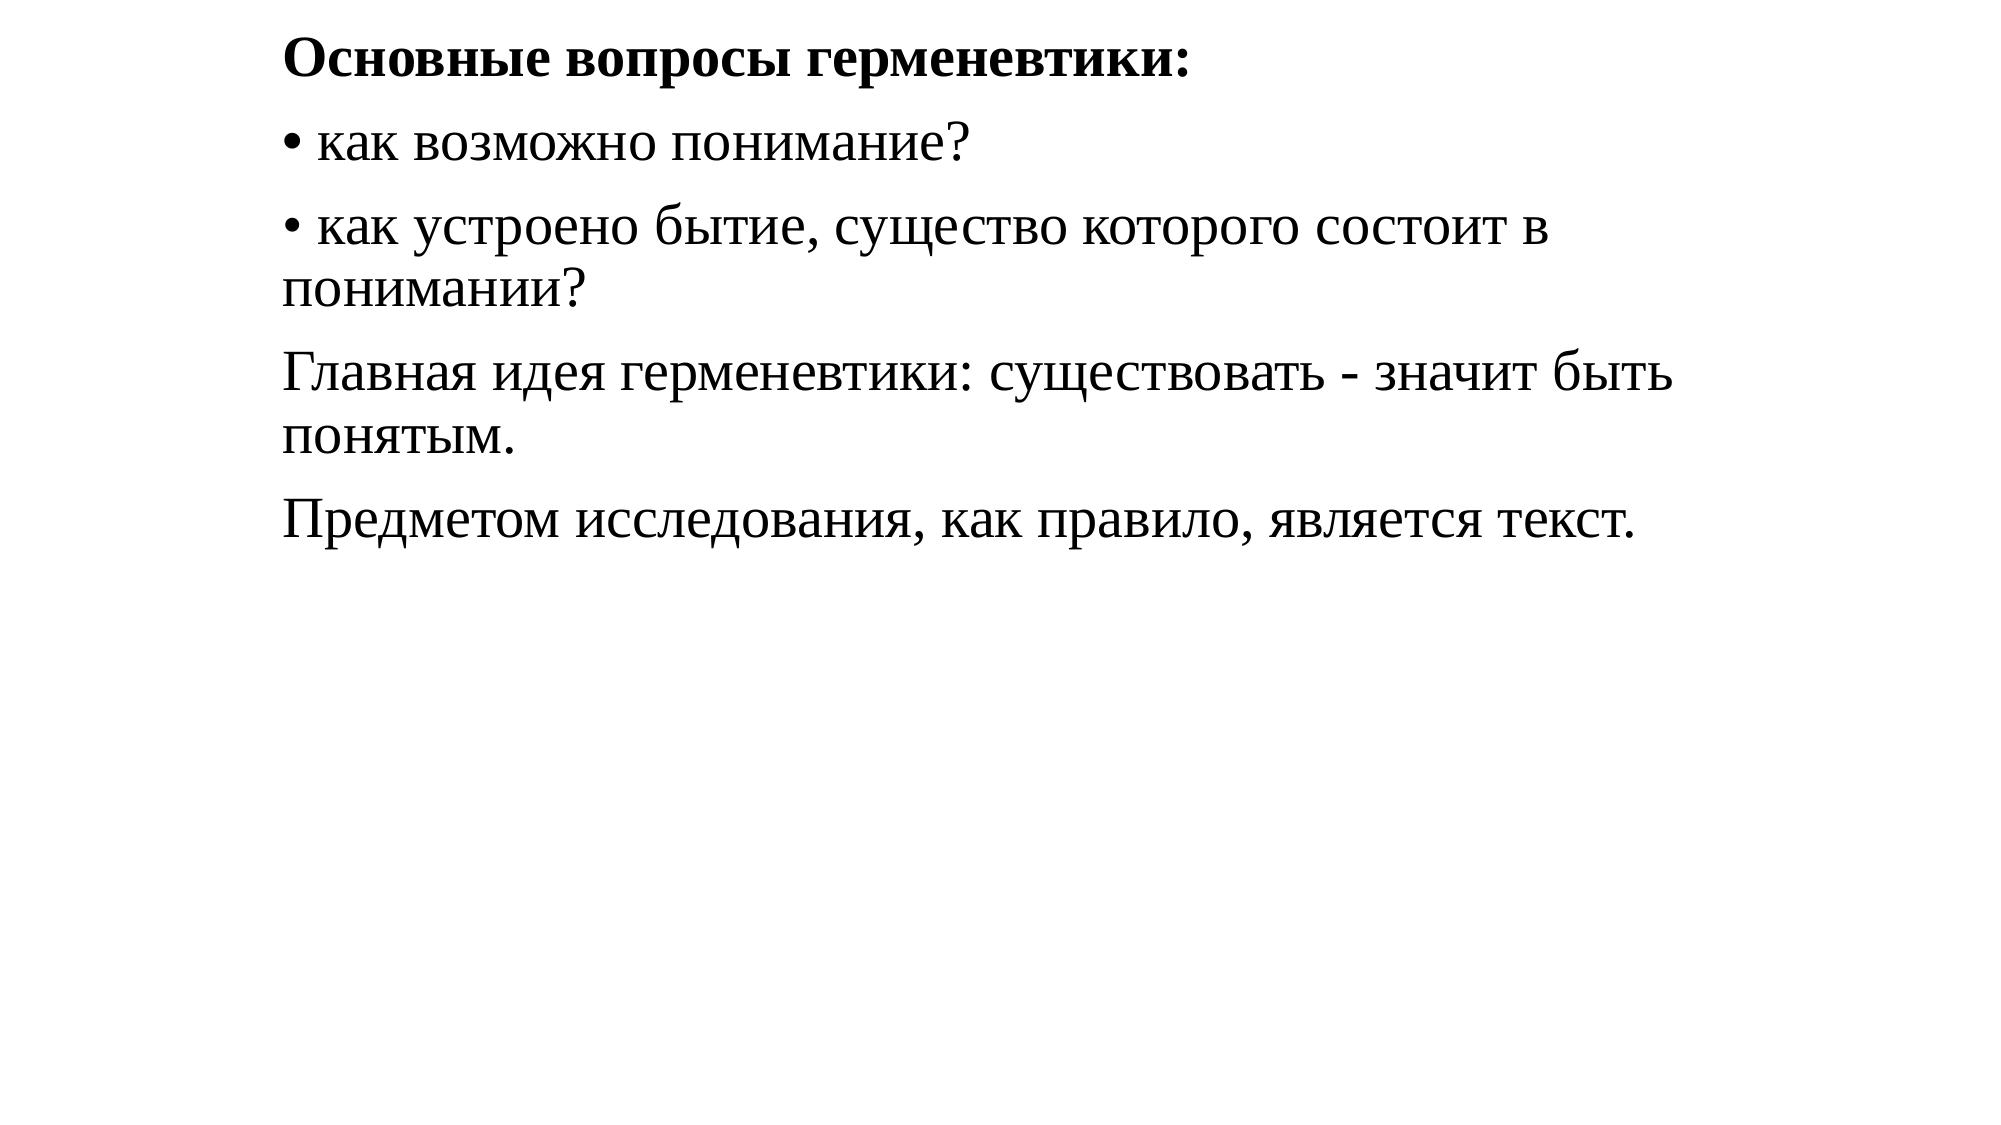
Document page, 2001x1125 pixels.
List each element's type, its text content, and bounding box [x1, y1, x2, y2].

list Основные вопросы герменевтики: • как возможно понимание? • как устроено бытие, существо которого состоит в понимании? Главная идея герменевтики: существовать - значит быть понятым. Предметом исследования, как правило, является текст. [267, 19, 1697, 1024]
